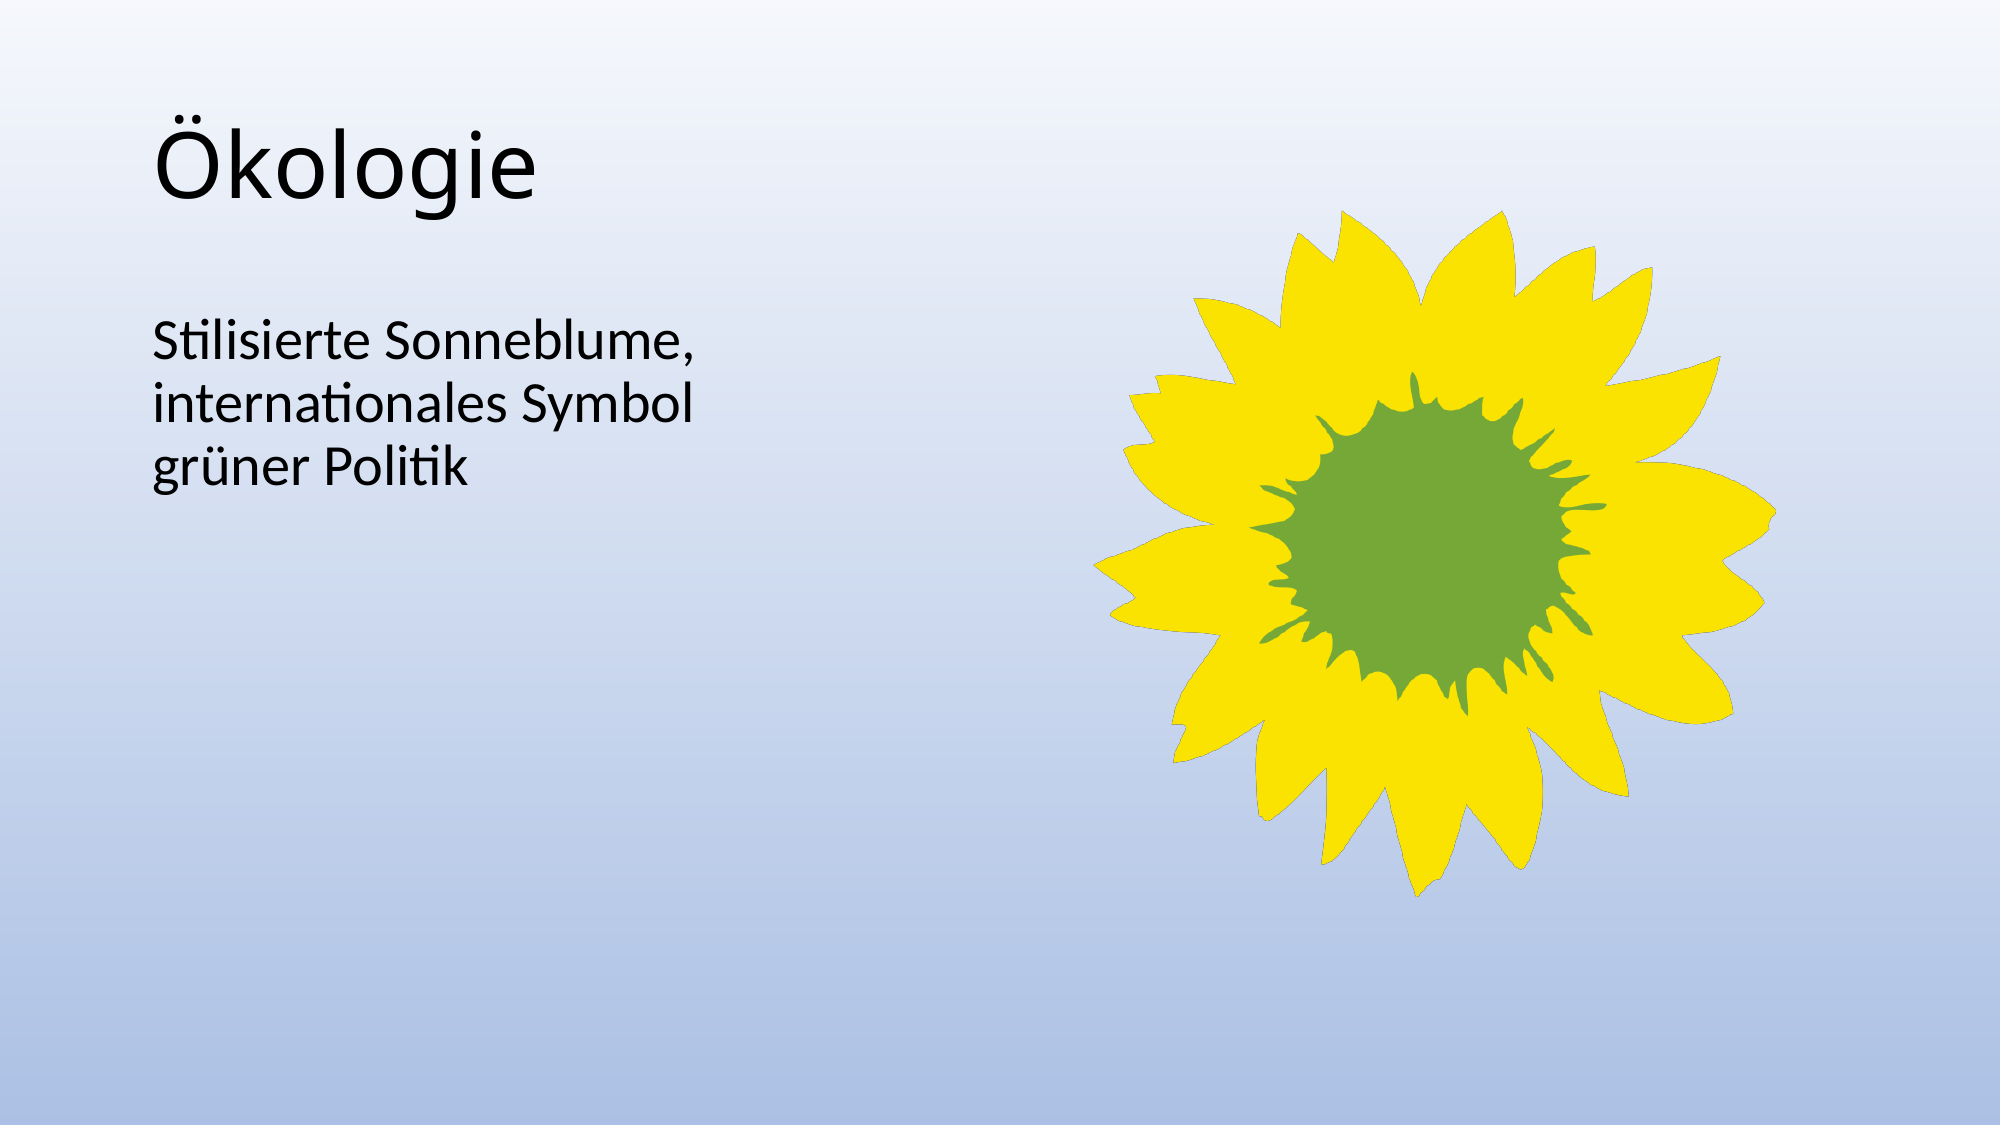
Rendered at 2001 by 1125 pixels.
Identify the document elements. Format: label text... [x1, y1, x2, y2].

picture [1093, 210, 1776, 897]
title Ökologie [137, 59, 1863, 278]
list Stilisierte Sonneblume, internationales Symbol grüner Politik [137, 301, 777, 658]
